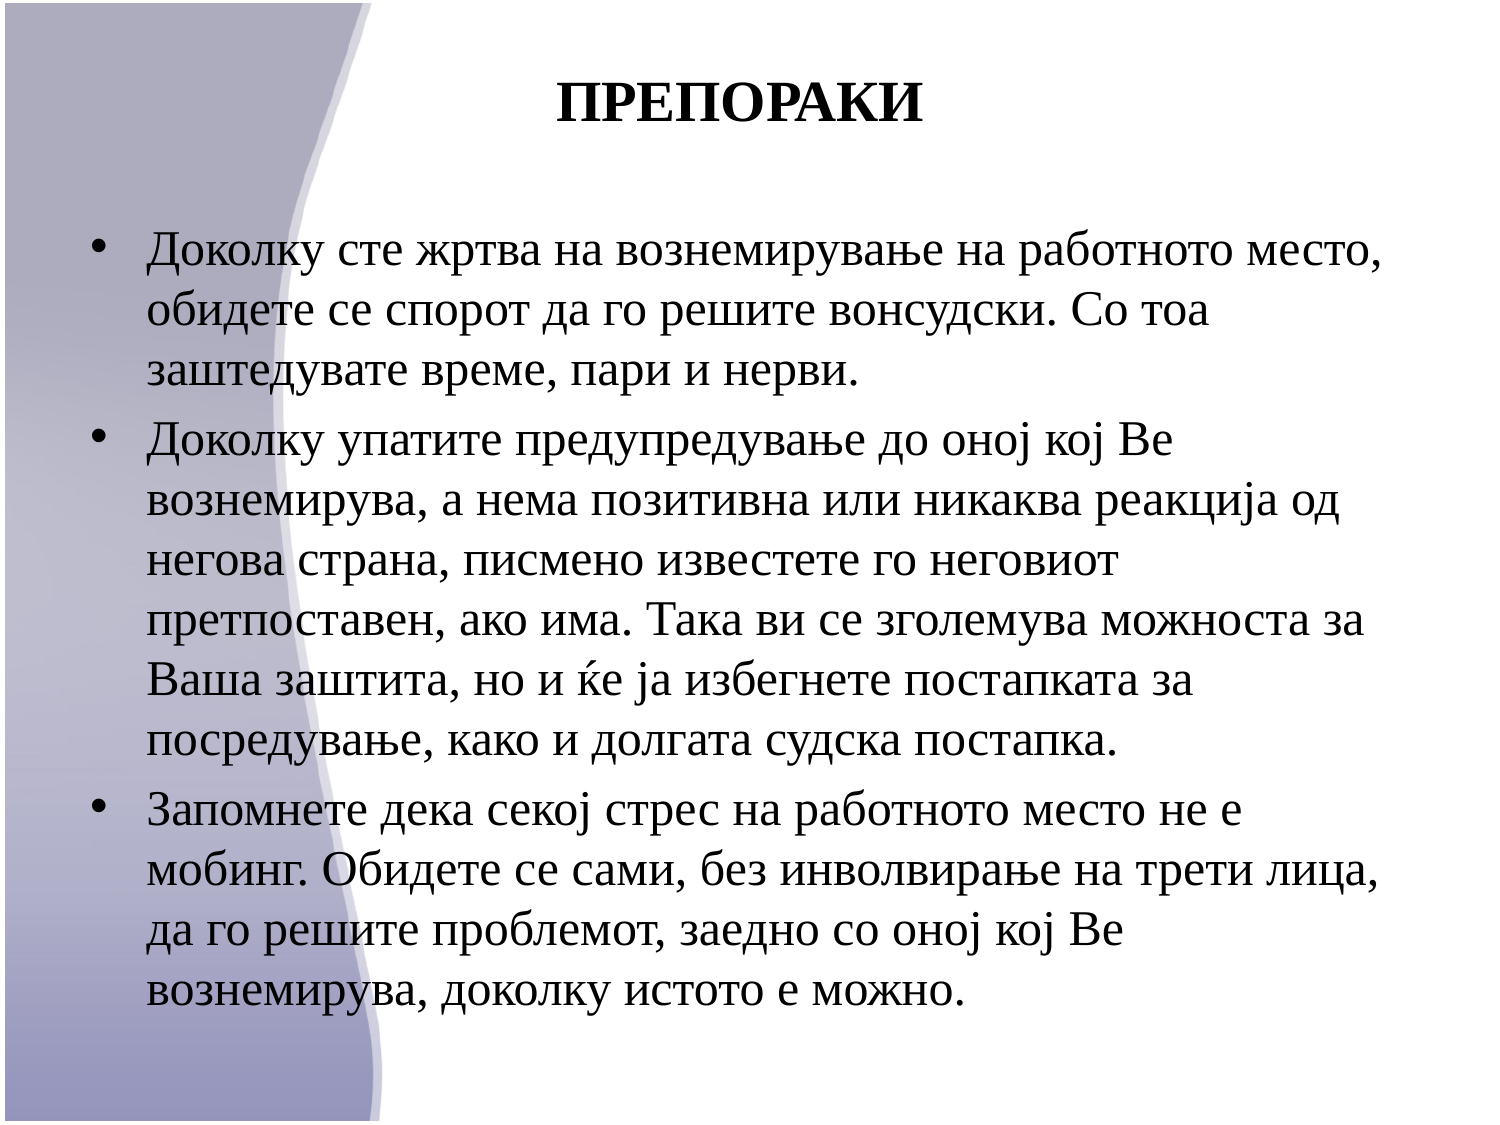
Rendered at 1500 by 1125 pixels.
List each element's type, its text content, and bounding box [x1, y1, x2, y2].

title ПРЕПОРАКИ [64, 77, 1416, 188]
list Доколку сте жртва на вознемирување на работното место, обидете се спорот да го решите вонсудски. Со тоа заштедувате време, пари и нерви. Доколку упатите предупредување до оној кој Ве вознемирува, а нема позитивна или никаква реакција од негова страна, писмено известете го неговиот претпоставен, ако има. Така ви се зголемува можноста за Ваша заштита, но и ќе ја избегнете постапката за посредување, како и долгата судска постапка. Запомнете дека секој стрес на работното место не е мобинг. Обидете се сами, без инволвирање на трети лица, да го решите проблемот, заедно со оној кој Ве вознемирува, доколку истото е можно. [74, 207, 1426, 1048]
picture [0, 0, 1500, 1125]
